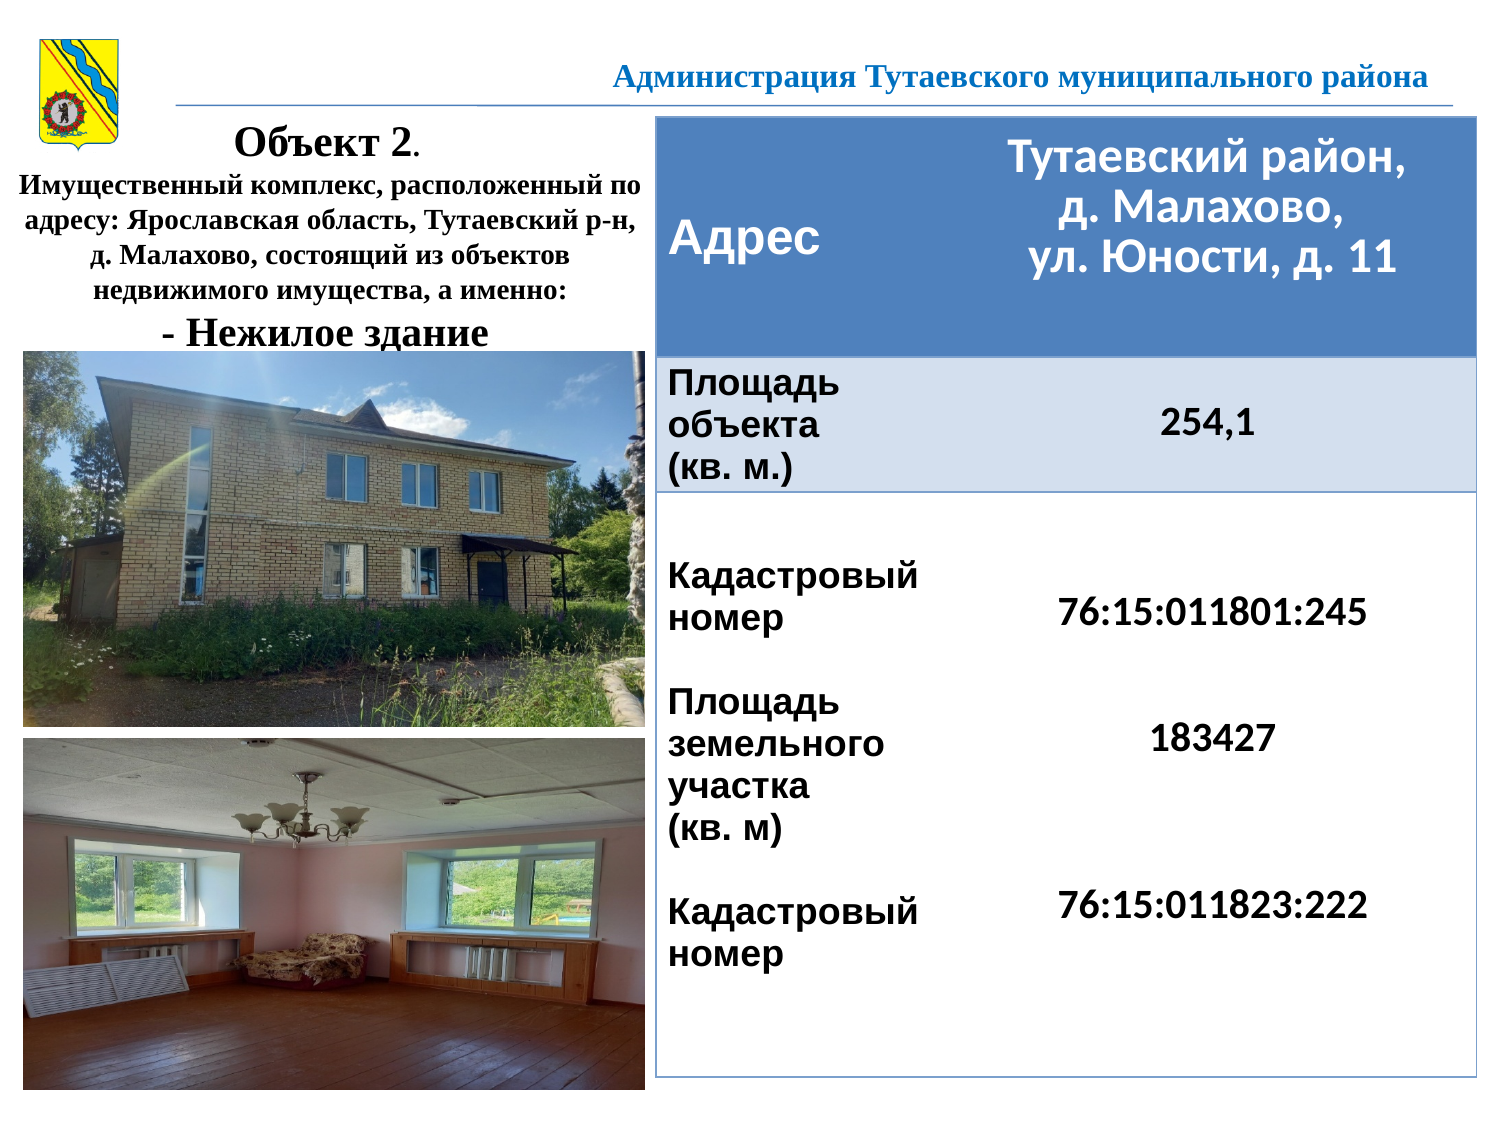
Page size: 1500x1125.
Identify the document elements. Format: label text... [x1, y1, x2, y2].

text_box Объект 2. Имущественный комплекс, расположенный по адресу: Ярославская область, Тутаевский р-н, д. Малахово, состоящий из объектов недвижимого имущества, а именно: - Нежилое здание [0, 105, 661, 416]
text_box Администрация Тутаевского муниципального района [597, 46, 1477, 102]
table_cell Площадь объекта (кв. м.) [657, 358, 949, 491]
table_header Адрес [661, 118, 949, 356]
table_cell 254,1 [949, 358, 1476, 491]
picture [23, 351, 645, 727]
picture [34, 34, 124, 153]
table_header Тутаевский район, д. Малахово, ул. Юности, д. 11 [949, 118, 1476, 356]
picture [23, 738, 645, 1091]
table_cell Кадастровый номер Площадь земельного участка (кв. м) Кадастровый номер [657, 493, 949, 1076]
table_cell 76:15:011801:245 183427 76:15:011823:222 [949, 493, 1476, 1076]
